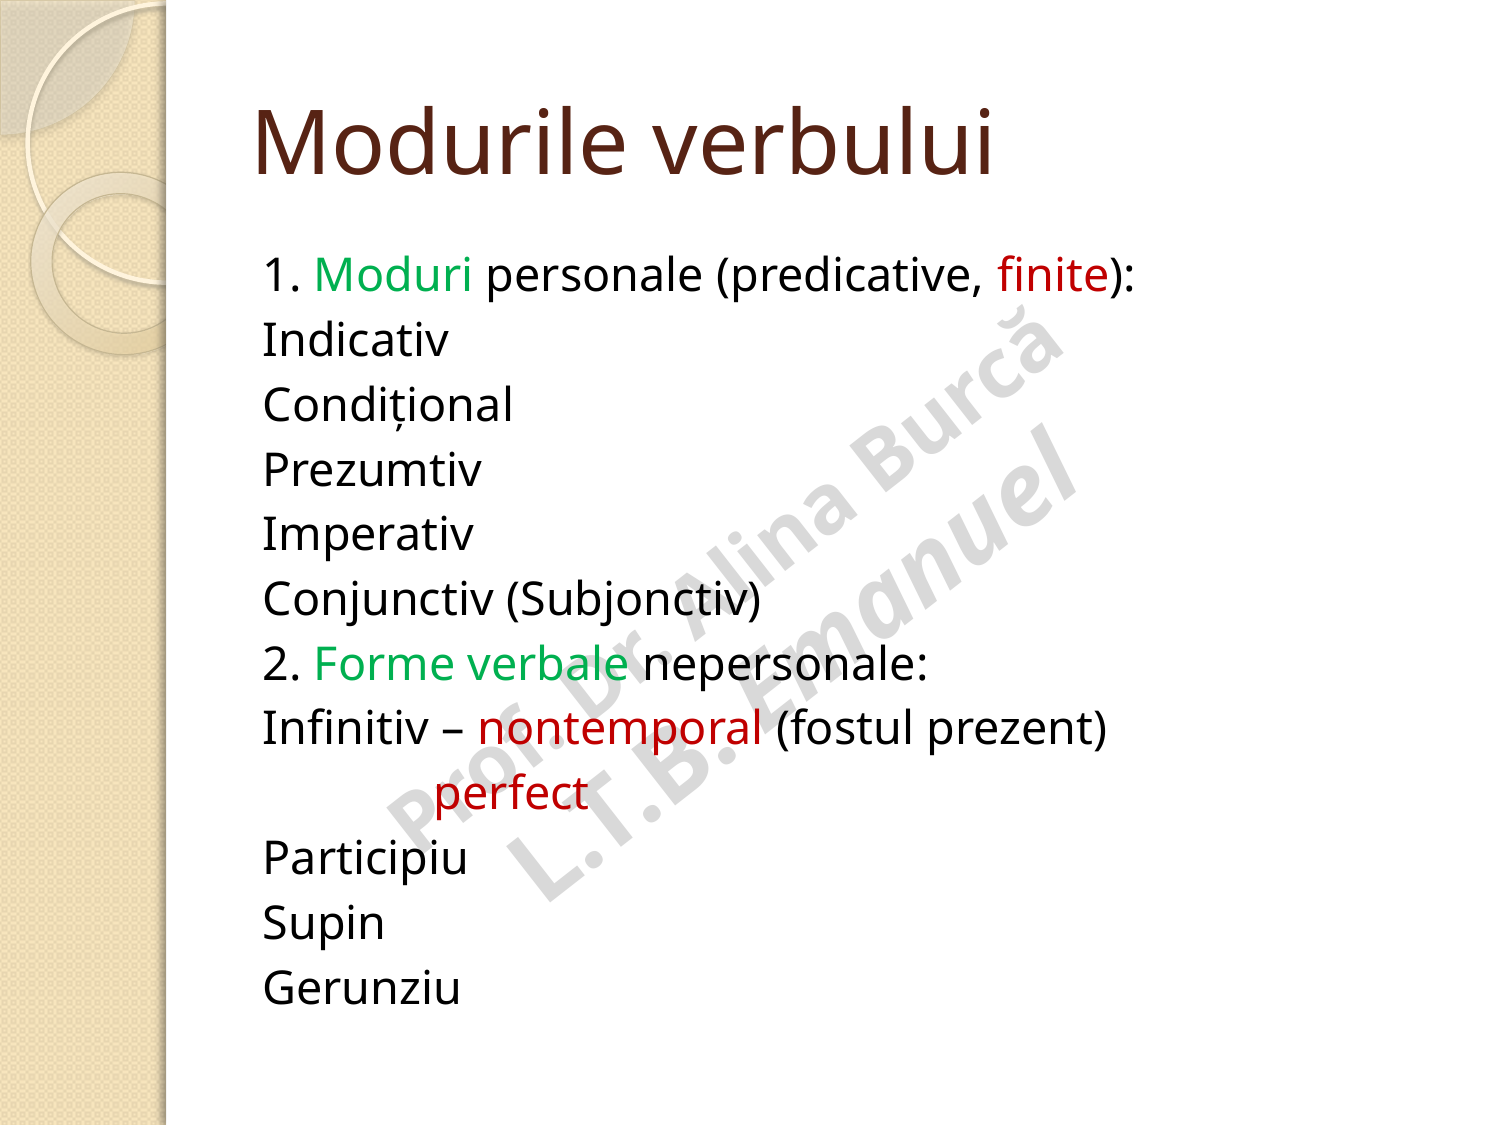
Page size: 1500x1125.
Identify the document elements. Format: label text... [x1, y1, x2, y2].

list 1. Moduri personale (predicative, finite): Indicativ Condițional Prezumtiv Imperativ Conjunctiv (Subjonctiv) 2. Forme verbale nepersonale: Infinitiv – nontemporal (fostul prezent) perfect Participiu Supin Gerunziu [235, 237, 1466, 1025]
title Modurile verbului [235, 45, 1466, 233]
